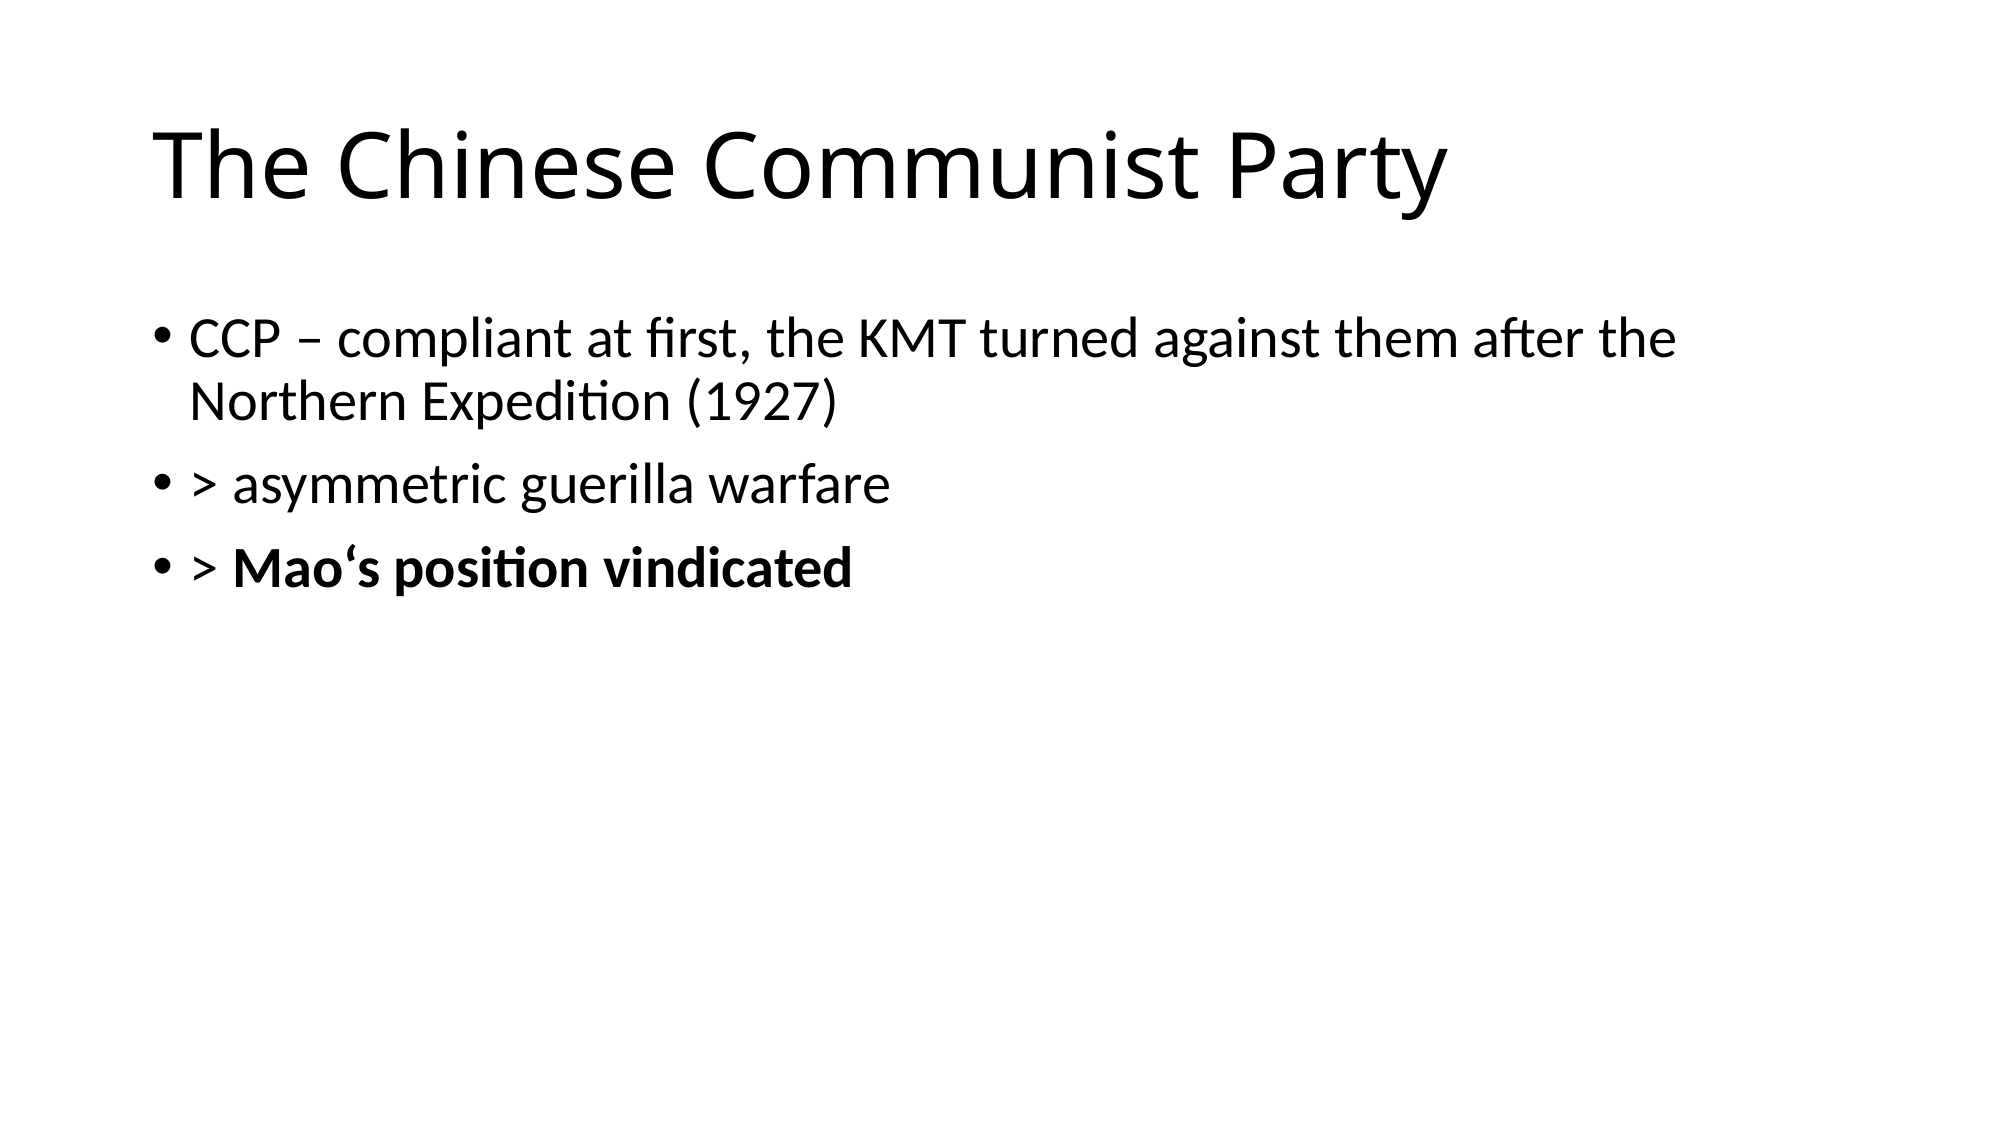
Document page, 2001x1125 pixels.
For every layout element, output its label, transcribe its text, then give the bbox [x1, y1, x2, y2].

title The Chinese Communist Party [137, 59, 1863, 278]
list CCP – compliant at first, the KMT turned against them after the Northern Expedition (1927) > asymmetric guerilla warfare > Mao‘s position vindicated [137, 299, 1863, 1014]
